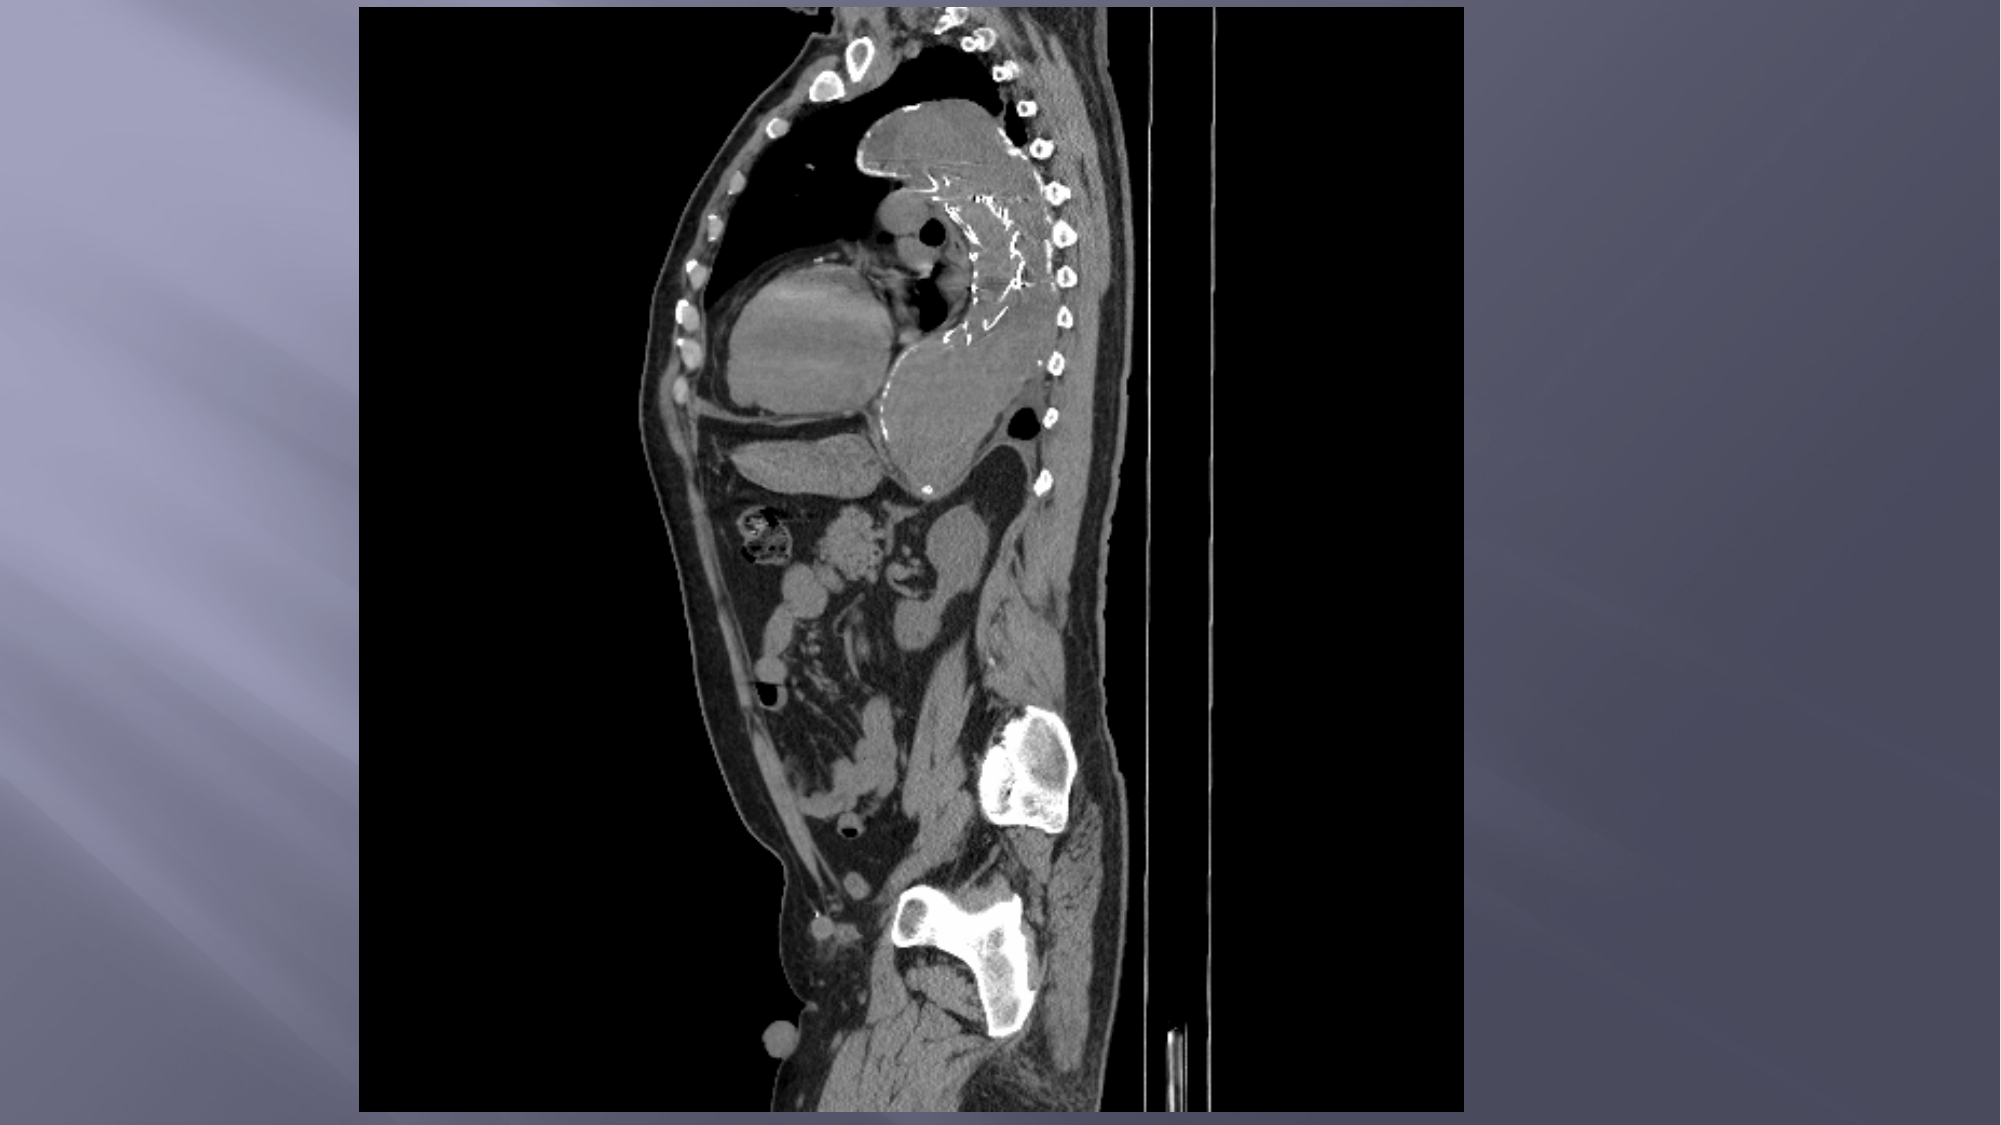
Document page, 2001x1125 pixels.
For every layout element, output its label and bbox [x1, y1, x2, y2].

list [359, 7, 1464, 1112]
